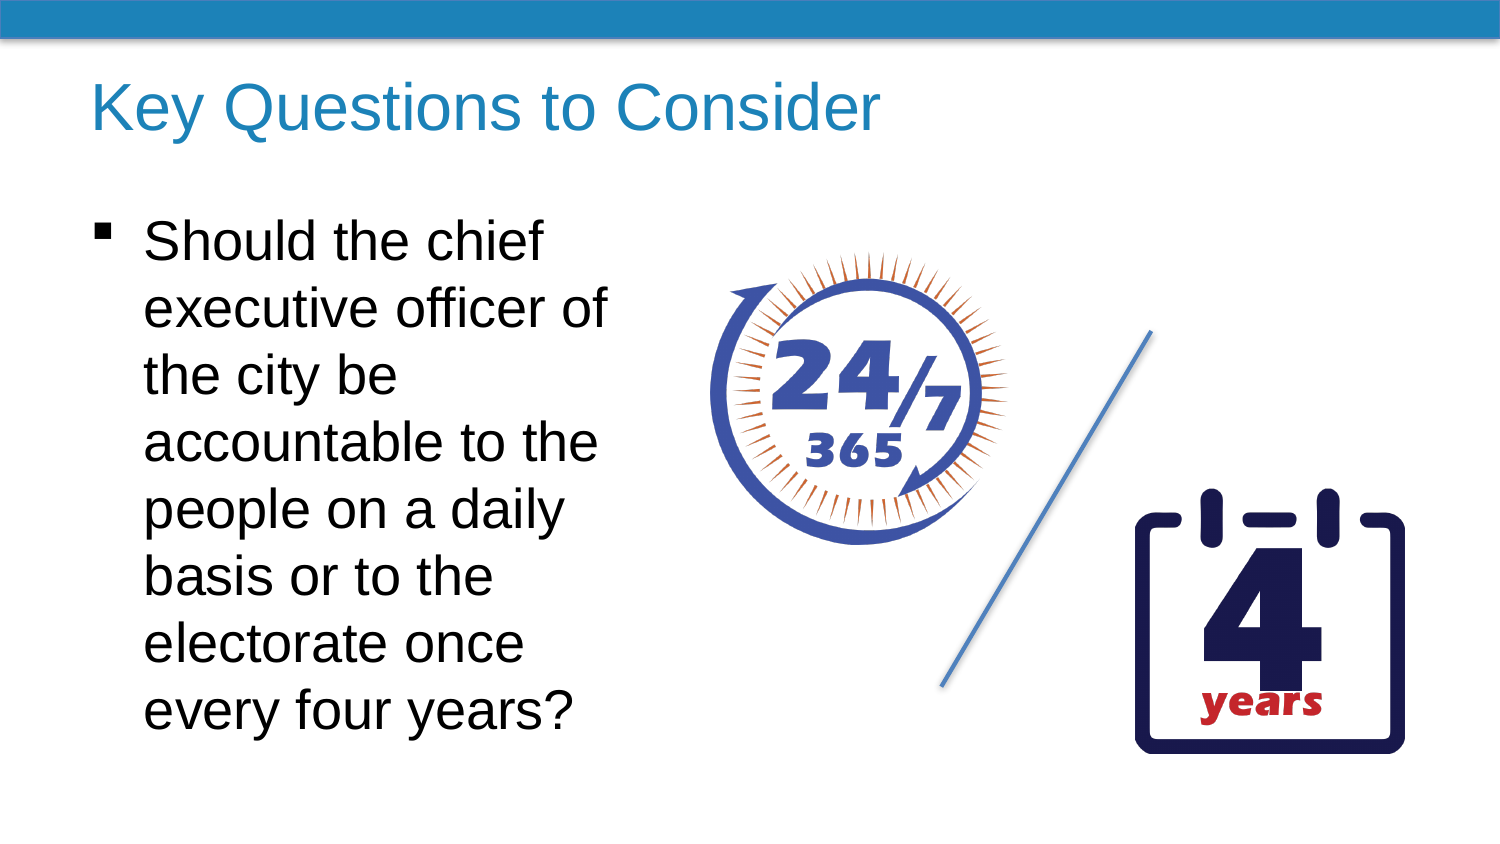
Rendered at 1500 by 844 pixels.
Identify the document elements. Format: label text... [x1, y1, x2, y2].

title Key Questions to Consider [75, 33, 1425, 175]
picture [710, 237, 1025, 545]
picture [1135, 454, 1405, 754]
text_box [940, 330, 1152, 687]
list Should the chief executive officer of the city be accountable to the people on a daily basis or to the electorate once every four years? [75, 196, 653, 754]
